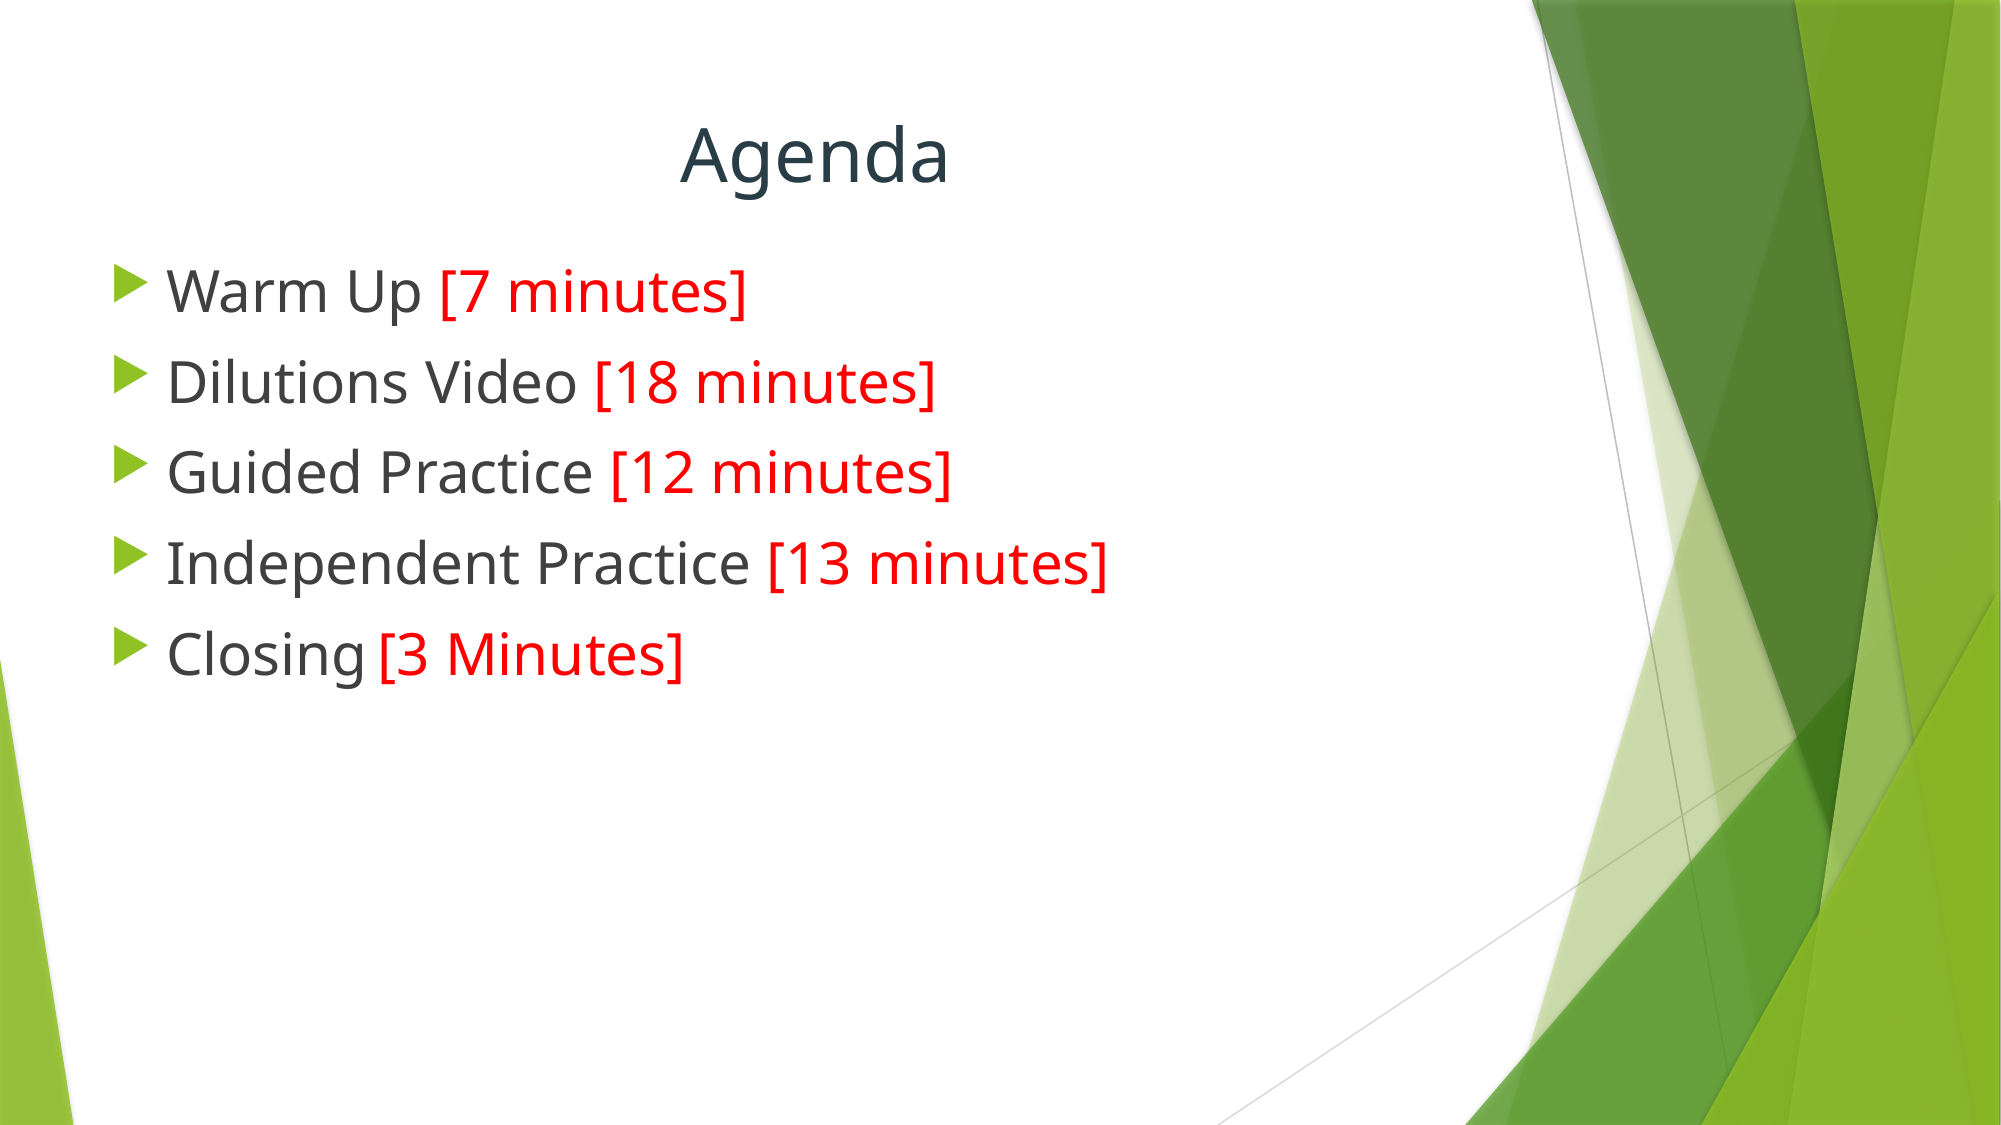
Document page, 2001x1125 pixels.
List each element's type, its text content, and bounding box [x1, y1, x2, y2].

title Agenda [111, 99, 1522, 317]
list Warm Up [7 minutes] Dilutions Video [18 minutes] Guided Practice [12 minutes] Independent Practice [13 minutes] Closing [3 Minutes] [94, 181, 1445, 991]
